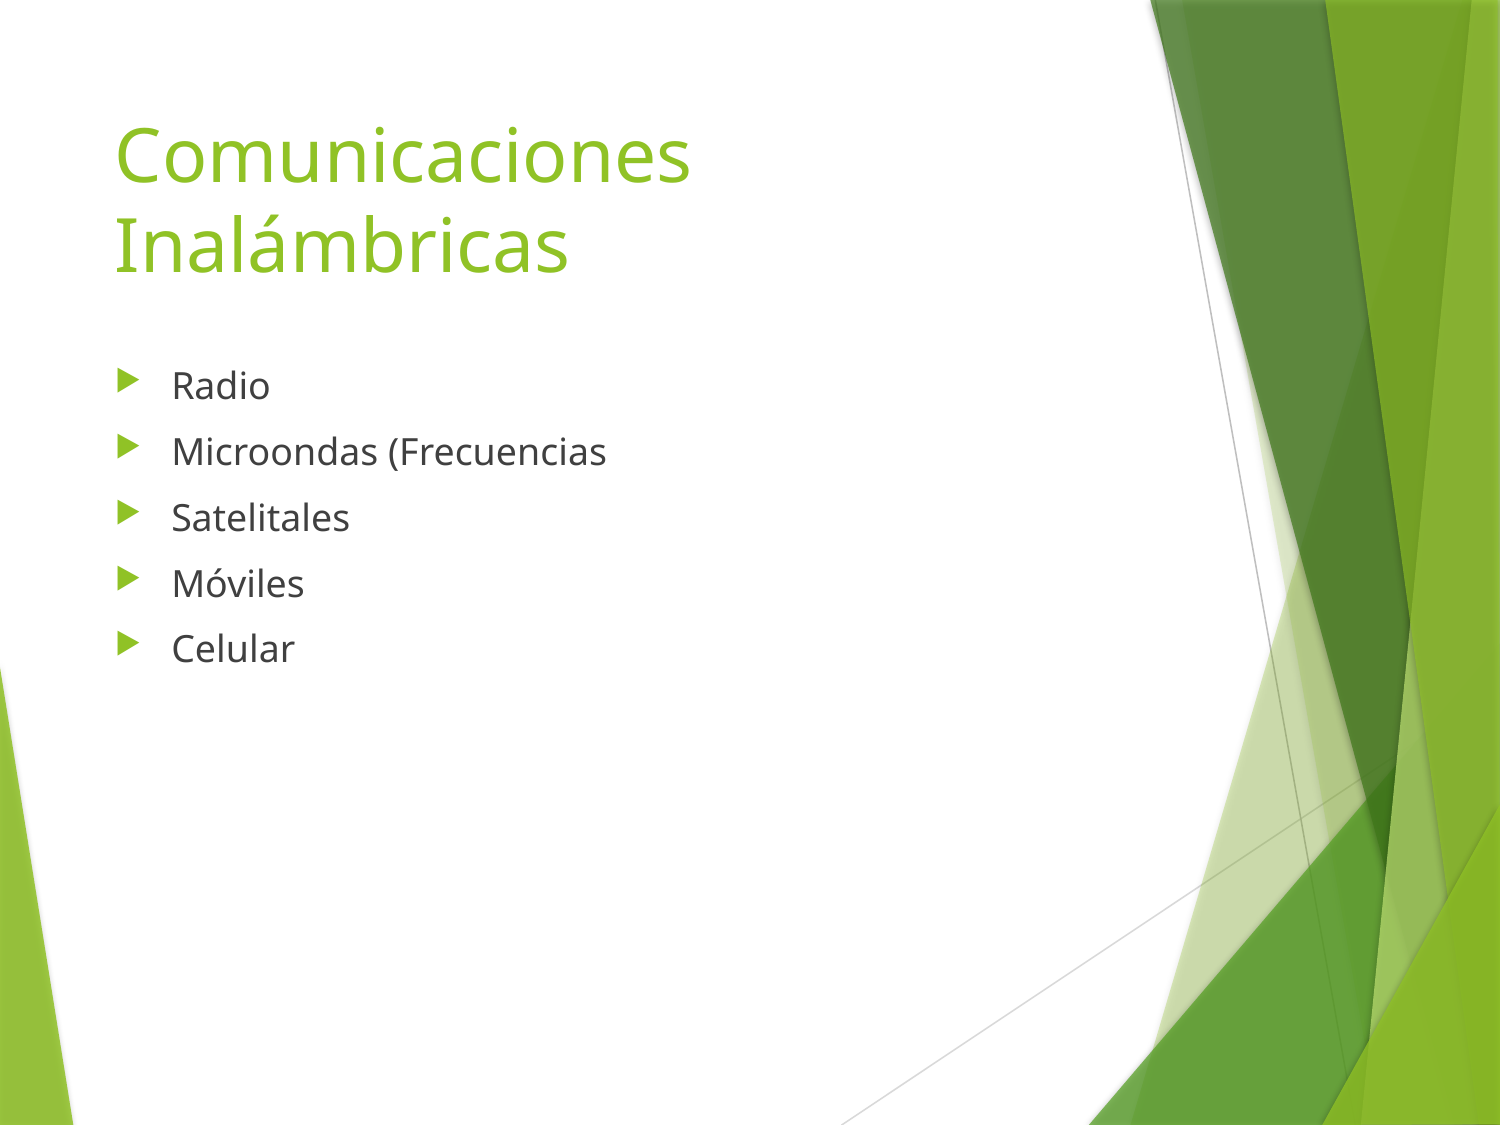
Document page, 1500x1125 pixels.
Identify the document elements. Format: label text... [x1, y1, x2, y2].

title Comunicaciones Inalámbricas [99, 99, 1142, 317]
list Radio Microondas (Frecuencias Satelitales Móviles Celular [99, 354, 1142, 992]
